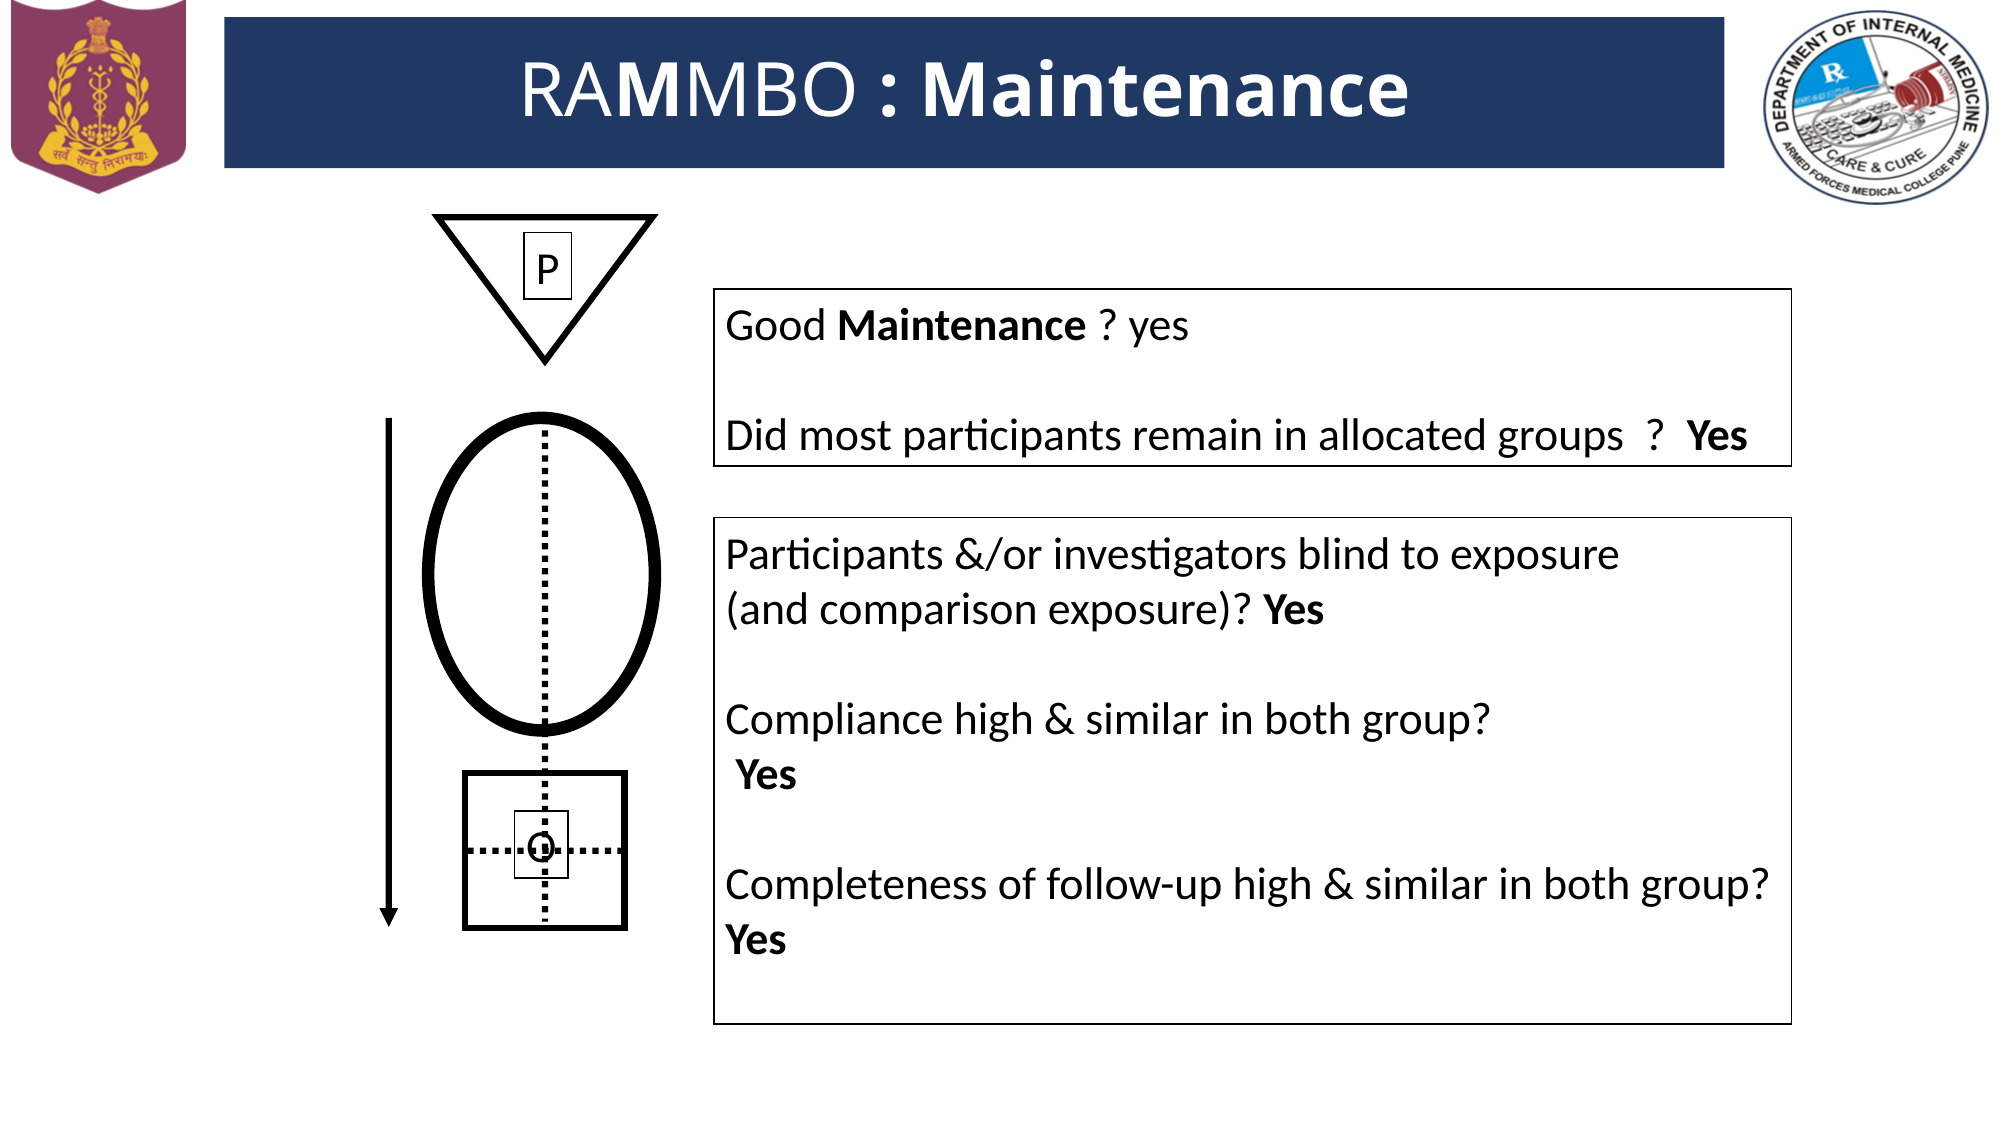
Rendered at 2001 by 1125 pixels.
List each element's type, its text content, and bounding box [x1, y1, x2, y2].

title RAMMBO : Maintenance [224, 17, 1725, 169]
text_box [465, 773, 625, 929]
text_box [428, 417, 655, 731]
text_box Good Maintenance ? yes Did most participants remain in allocated groups ? Yes [713, 289, 1792, 466]
text_box [382, 417, 395, 927]
picture [11, 0, 186, 194]
text_box P [524, 232, 572, 300]
text_box O [514, 811, 569, 878]
text_box Participants &/or investigators blind to exposure (and comparison exposure)? Yes Compliance high & similar in both group? Yes Completeness of follow-up high & similar in both group? Yes [713, 517, 1792, 1025]
picture [1763, 10, 1989, 205]
text_box [437, 217, 653, 362]
